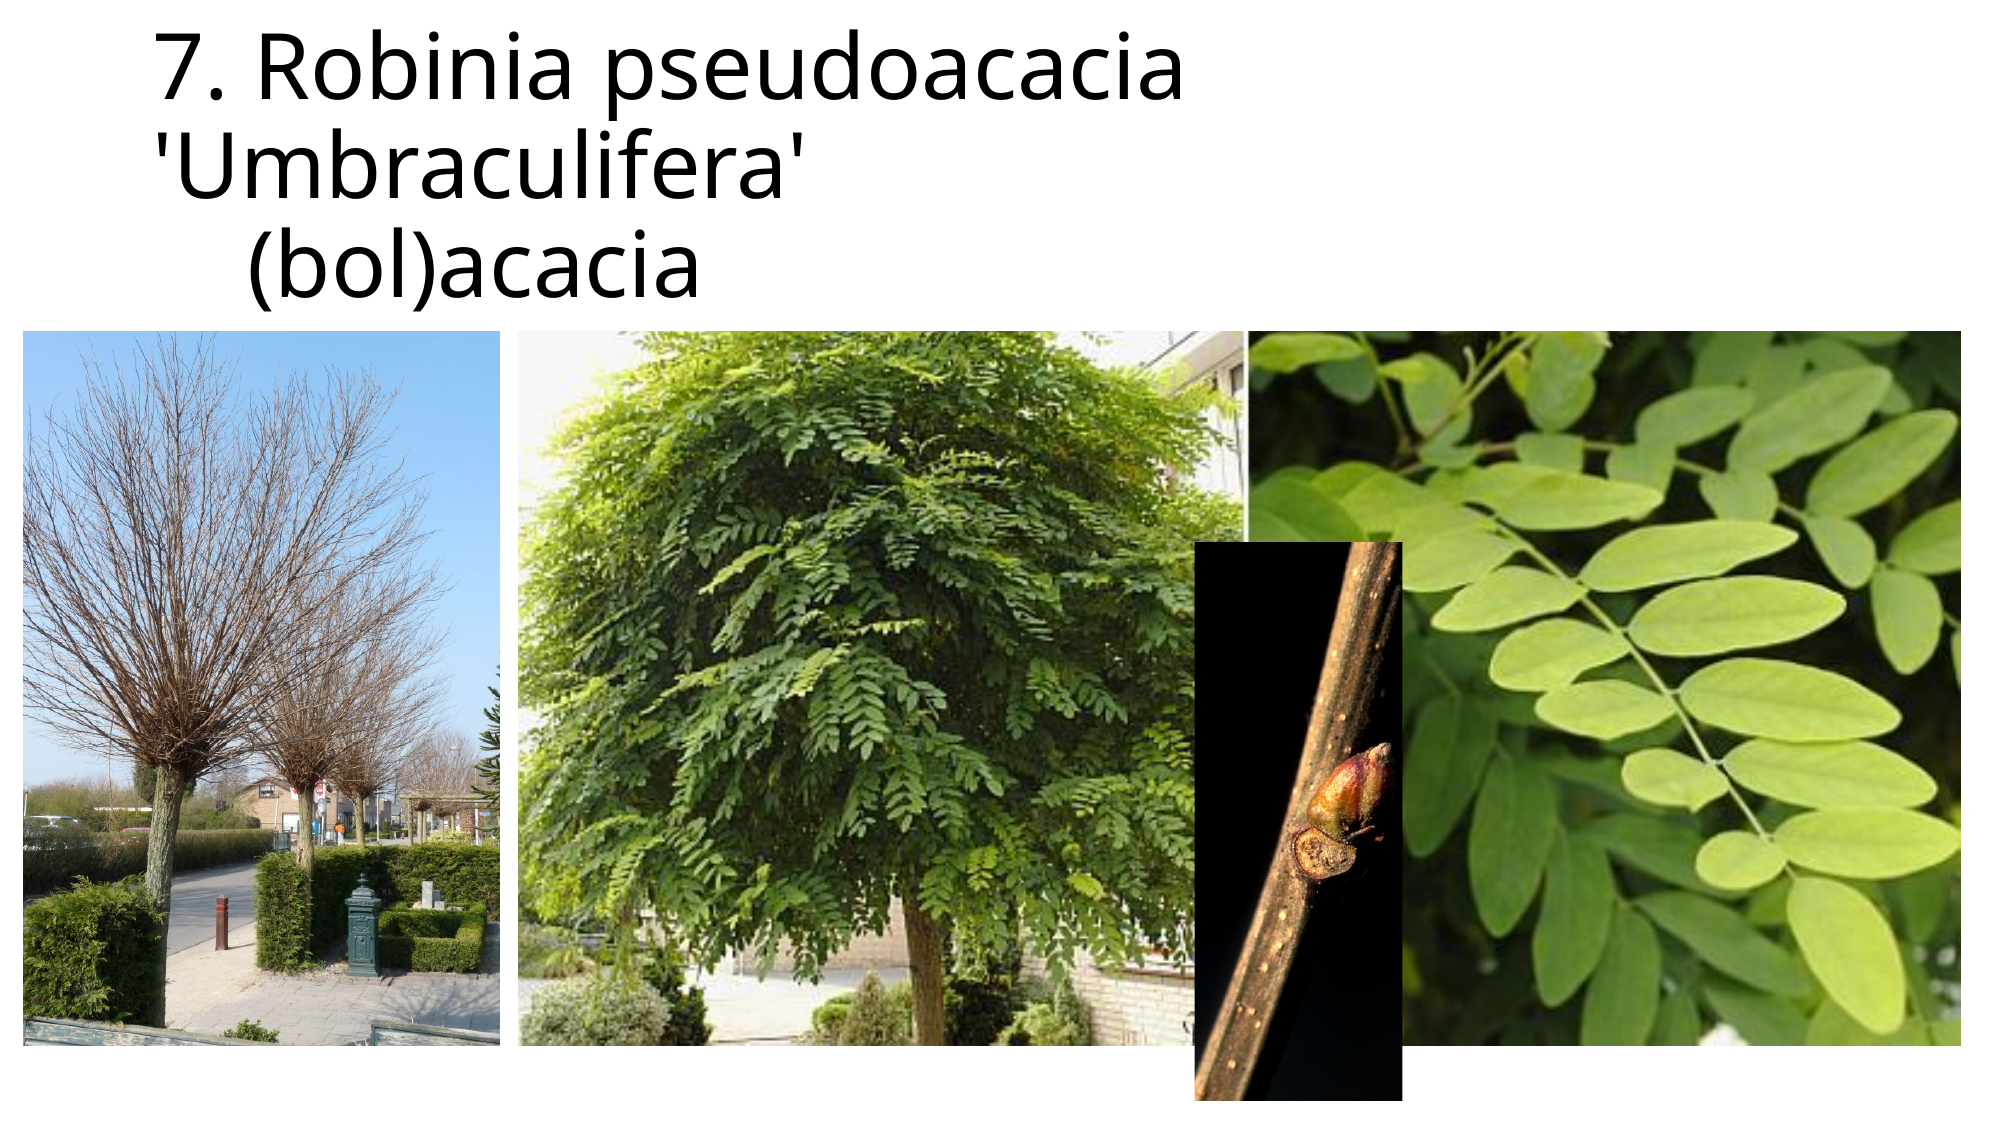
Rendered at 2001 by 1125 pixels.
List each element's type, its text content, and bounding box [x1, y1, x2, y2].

picture [517, 331, 1961, 1101]
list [23, 331, 500, 1046]
title 7. Robinia pseudoacacia 'Umbraculifera' (bol)acacia [137, 59, 1863, 278]
